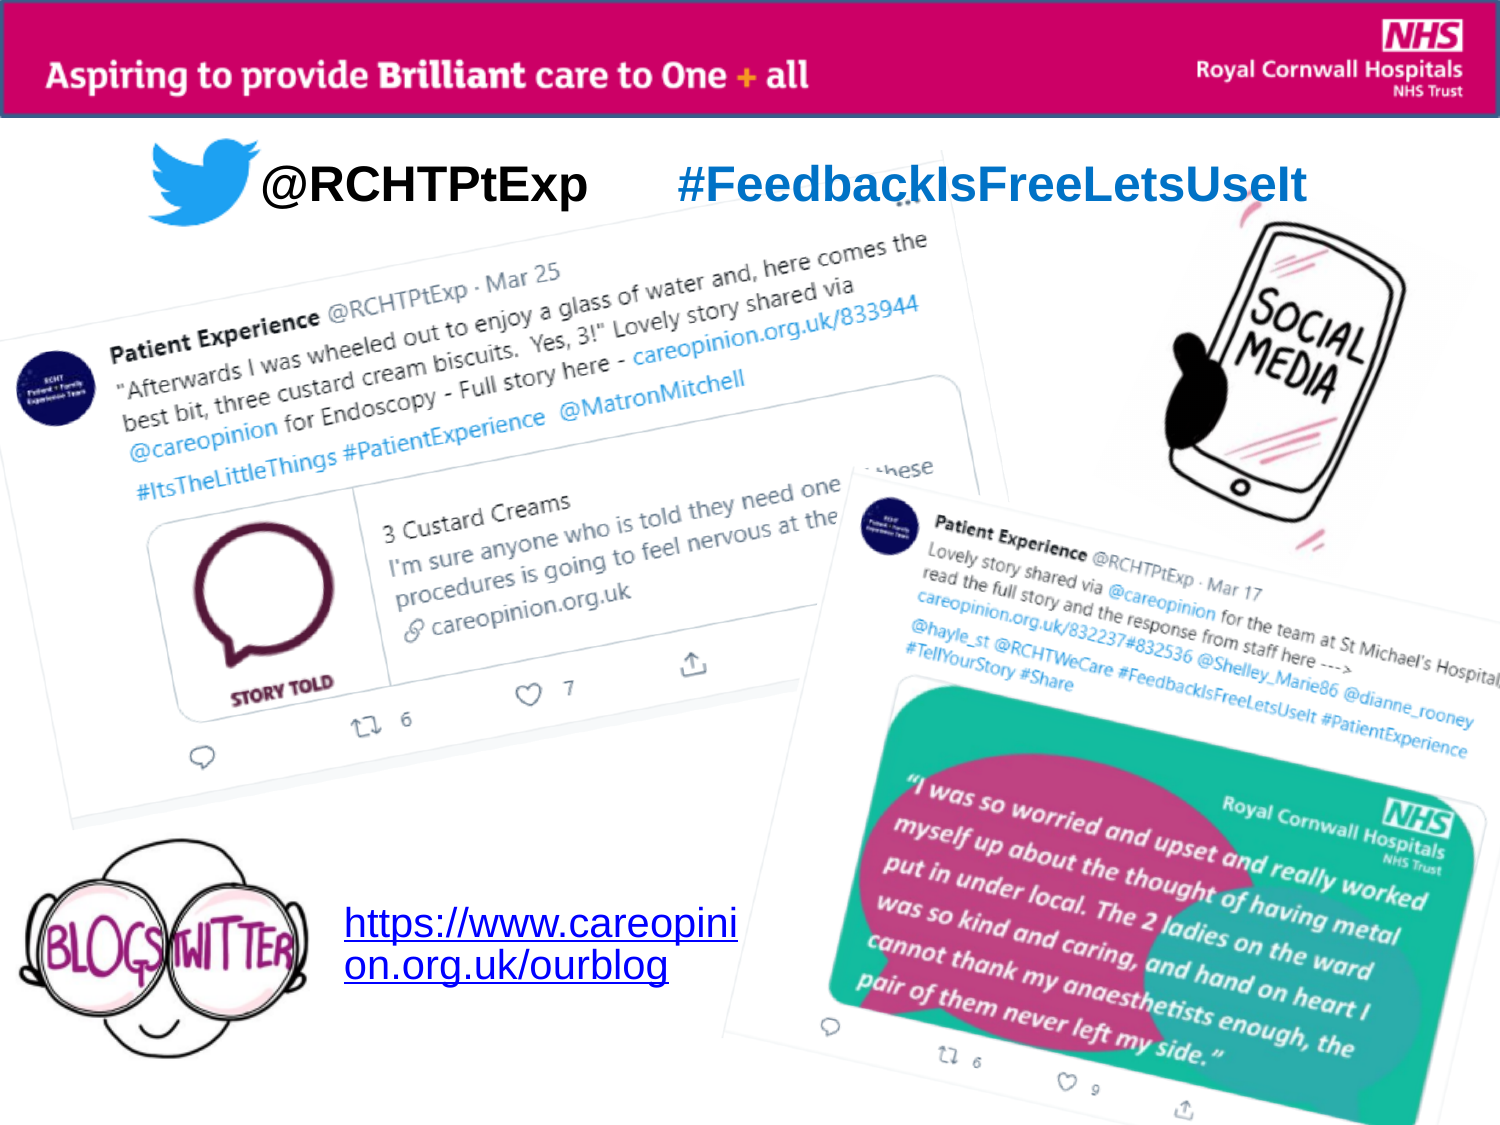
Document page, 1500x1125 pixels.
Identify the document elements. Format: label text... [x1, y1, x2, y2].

text_box https://www.careopinion.org.uk/ourblog [329, 888, 768, 954]
picture [0, 0, 1500, 118]
picture [0, 201, 1500, 1125]
picture [13, 831, 310, 1062]
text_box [141, 126, 1359, 239]
